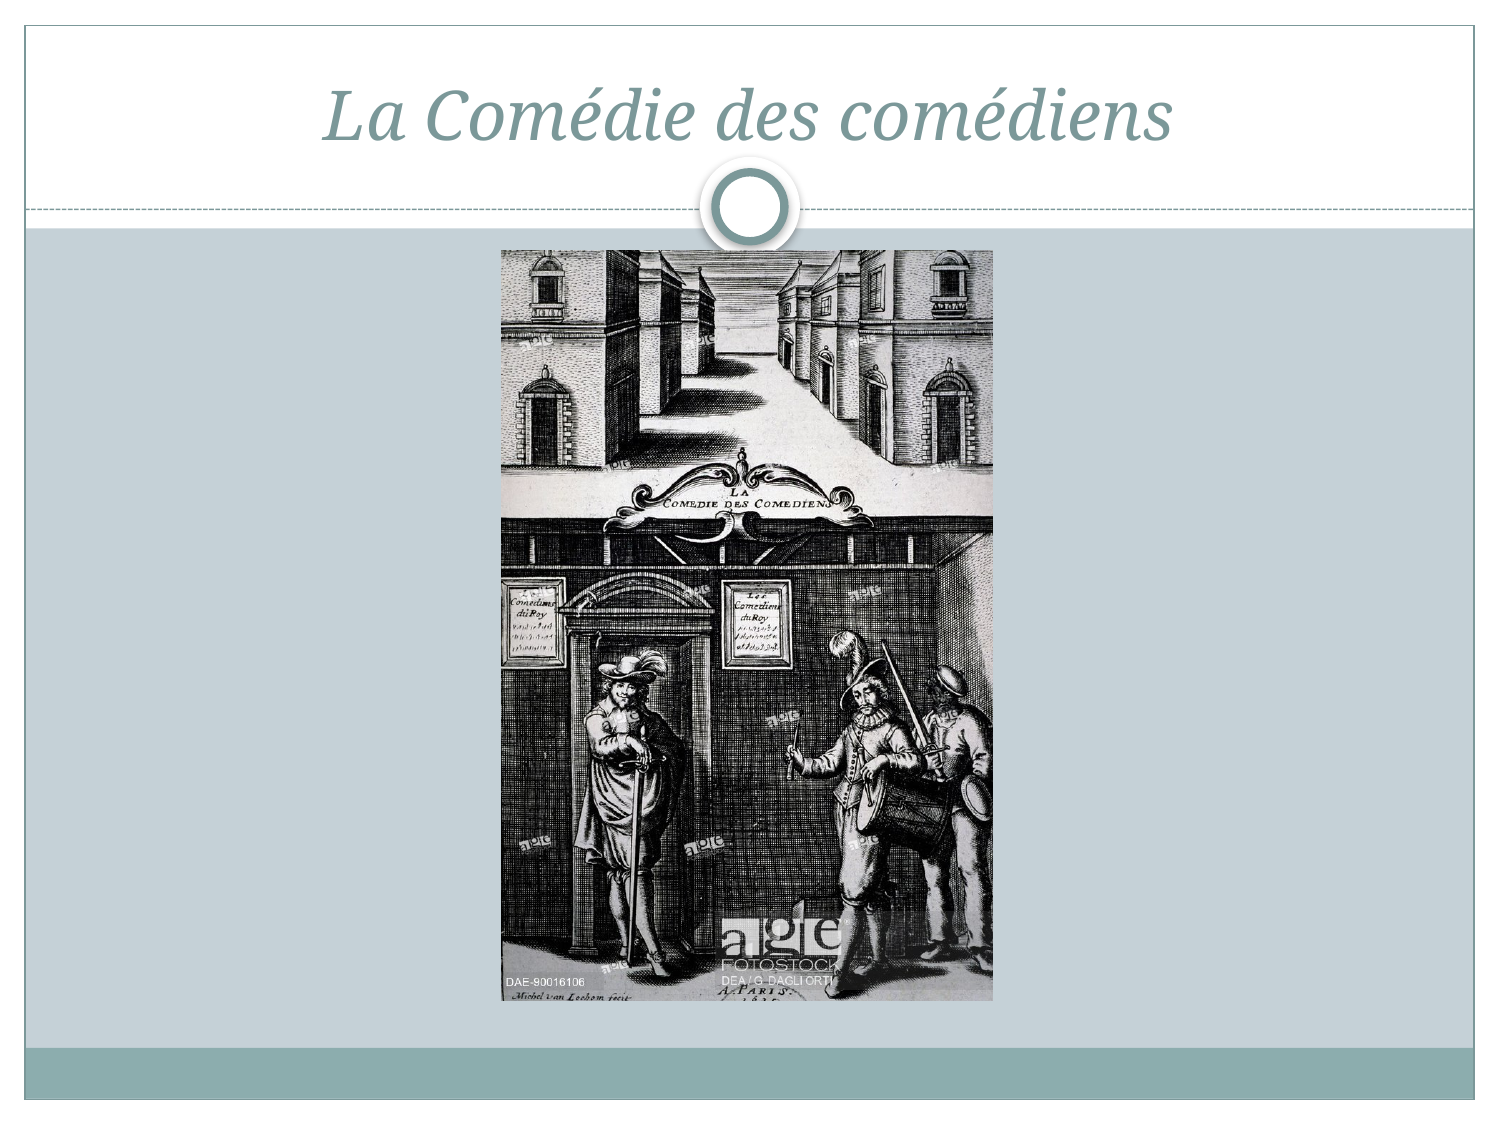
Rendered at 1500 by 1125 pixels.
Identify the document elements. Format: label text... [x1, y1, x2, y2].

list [500, 250, 993, 1001]
title La Comédie des comédiens [49, 37, 1450, 162]
